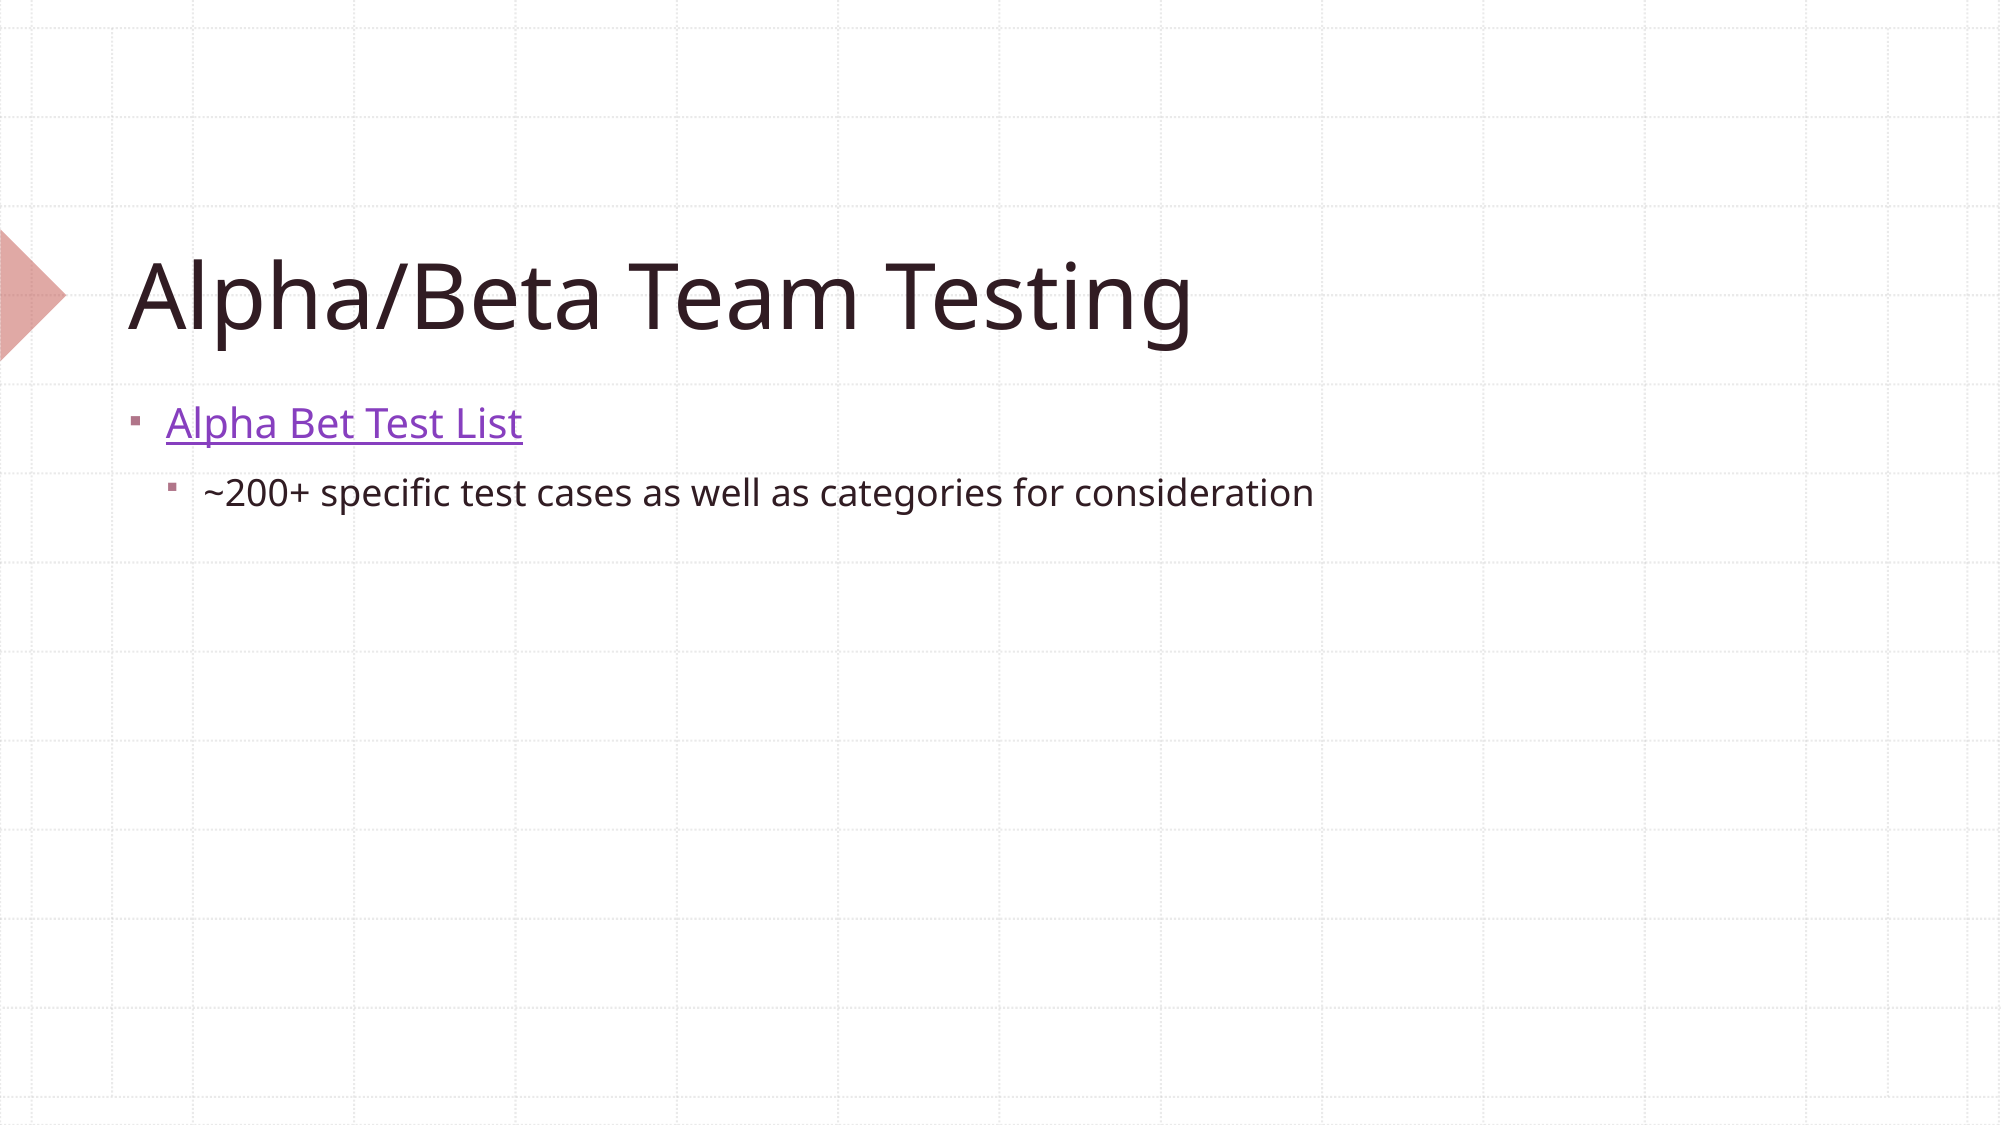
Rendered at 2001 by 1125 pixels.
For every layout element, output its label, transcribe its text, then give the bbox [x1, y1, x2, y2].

list Alpha Bet Test List ~200+ specific test cases as well as categories for consideration [113, 383, 1808, 969]
title Alpha/Beta Team Testing [113, 119, 1808, 356]
